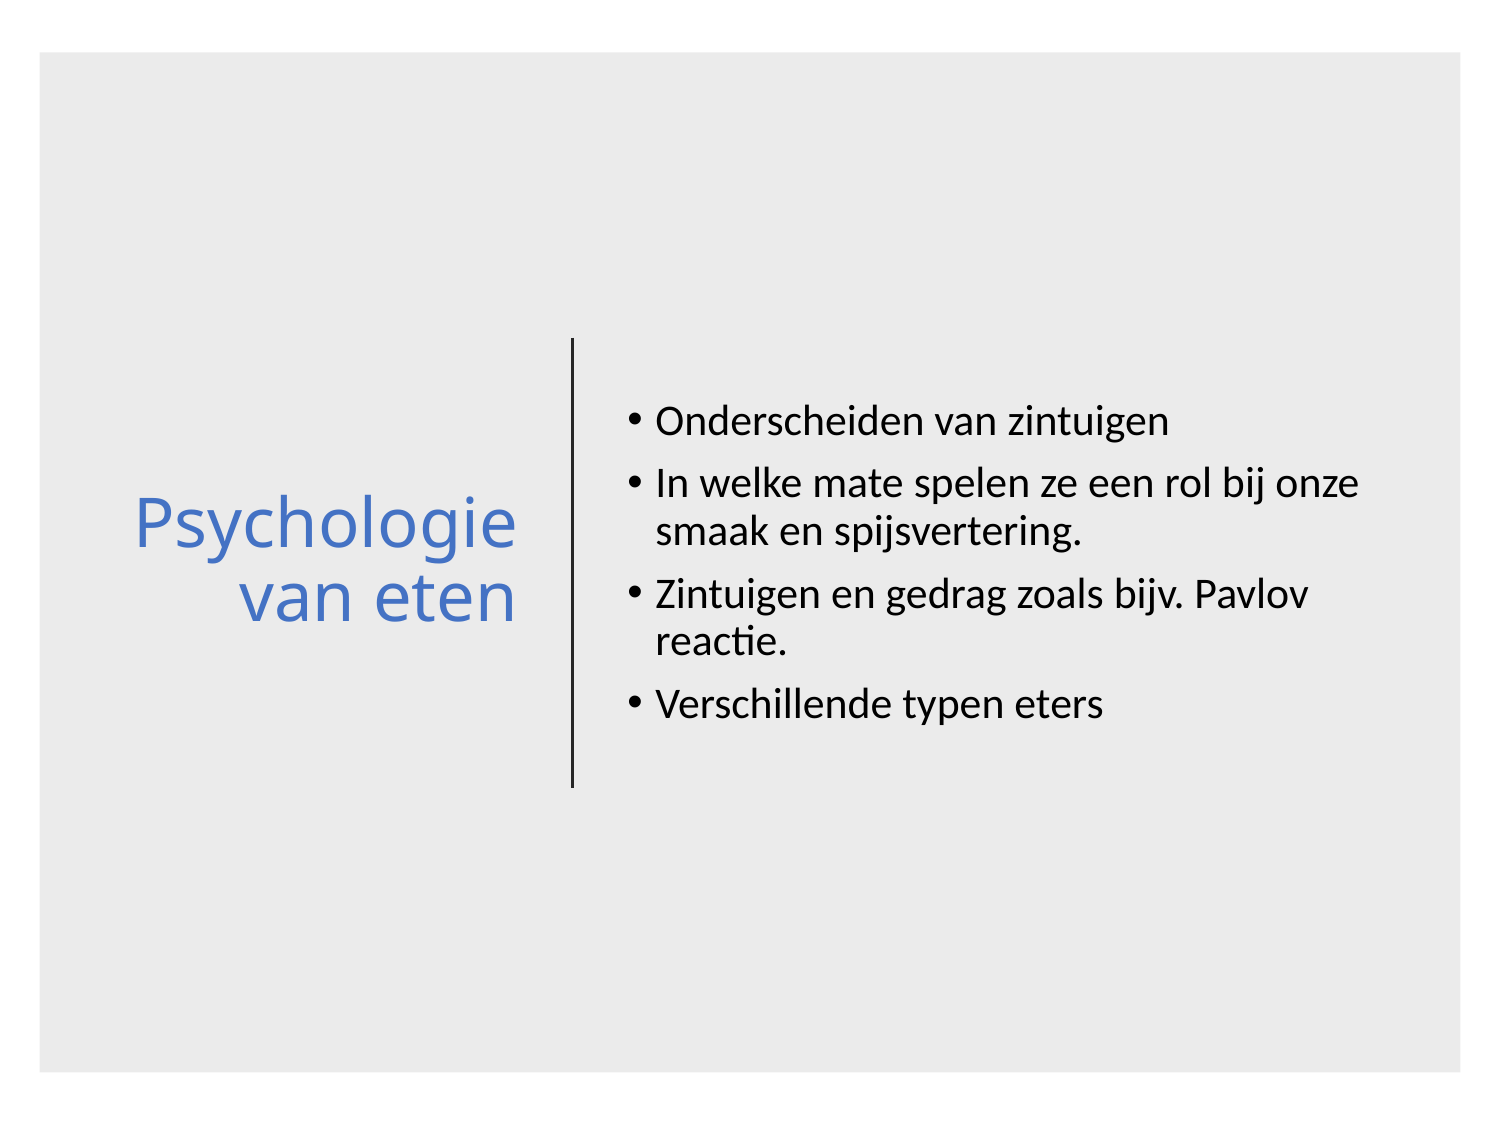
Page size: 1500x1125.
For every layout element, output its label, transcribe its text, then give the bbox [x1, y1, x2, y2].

list Onderscheiden van zintuigen In welke mate spelen ze een rol bij onze smaak en spijsvertering. Zintuigen en gedrag zoals bijv. Pavlov reactie. Verschillende typen eters [612, 158, 1397, 967]
text_box [38, 51, 1461, 1073]
title Psychologie van eten [103, 158, 533, 967]
